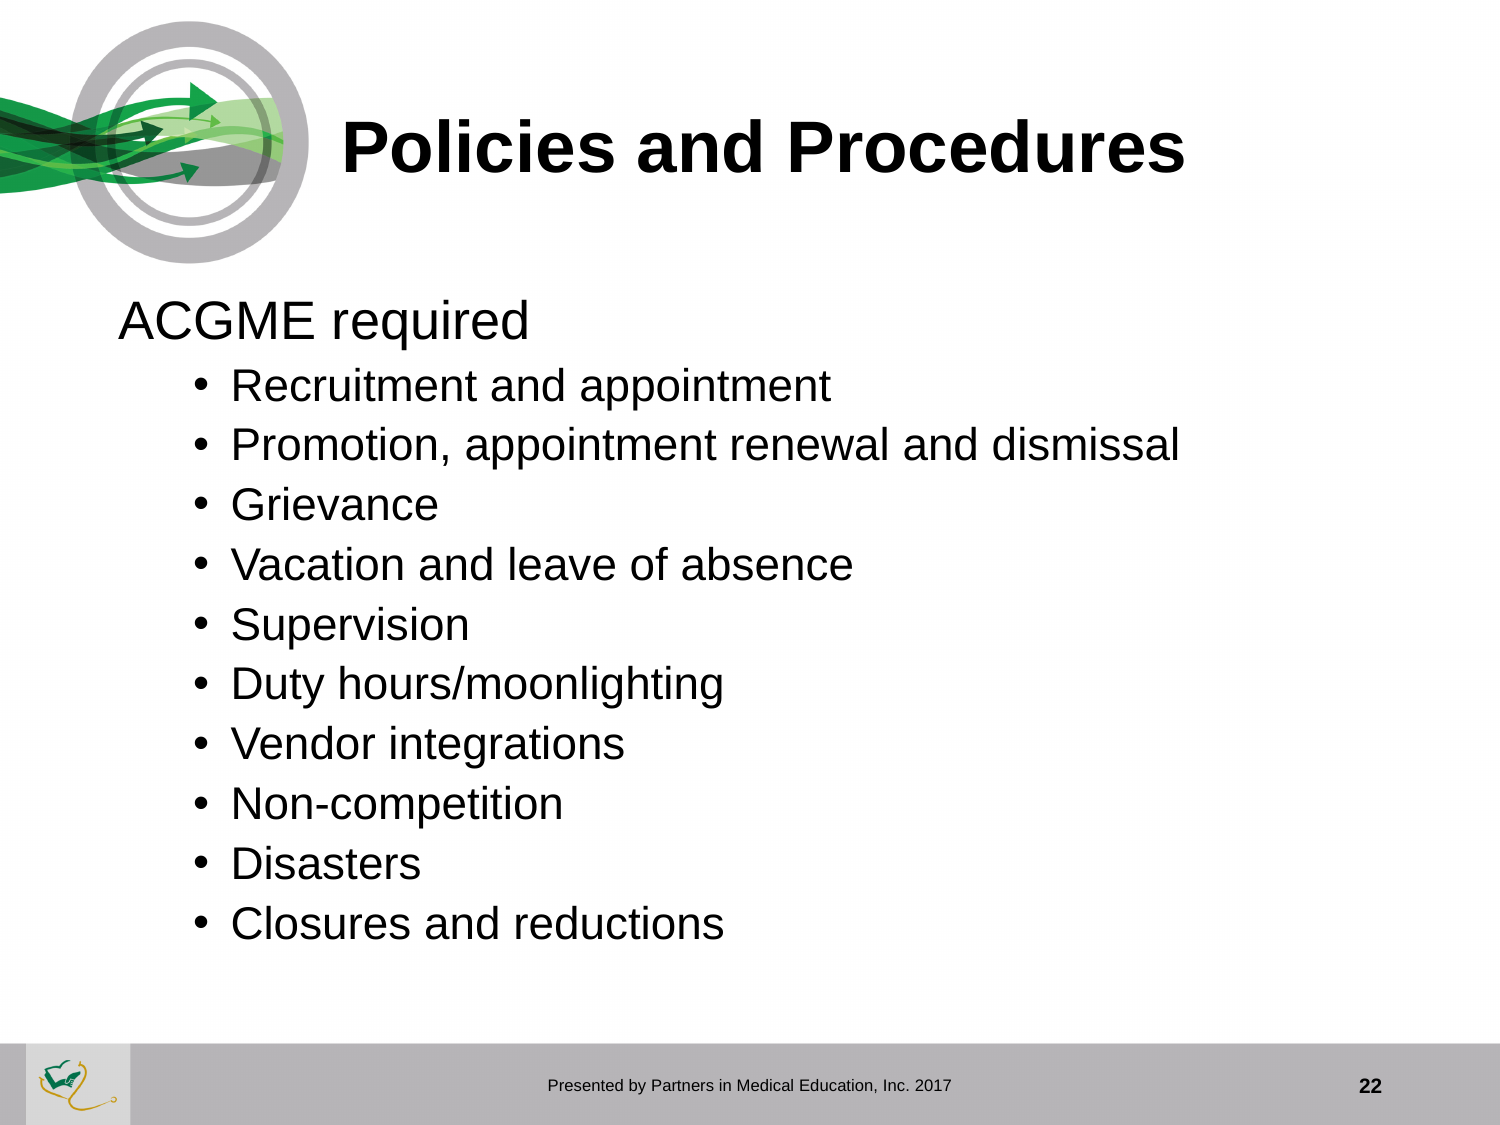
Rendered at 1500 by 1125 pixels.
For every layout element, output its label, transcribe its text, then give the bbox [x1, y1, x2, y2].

footer Presented by Partners in Medical Education, Inc. 2017 [496, 1055, 1004, 1116]
slide_number 22 [1059, 1055, 1397, 1116]
title Policies and Procedures [326, 40, 1397, 258]
picture [0, 0, 1500, 1125]
list ACGME required Recruitment and appointment Promotion, appointment renewal and dismissal Grievance Vacation and leave of absence Supervision Duty hours/moonlighting Vendor integrations Non-competition Disasters Closures and reductions [103, 285, 1397, 1014]
